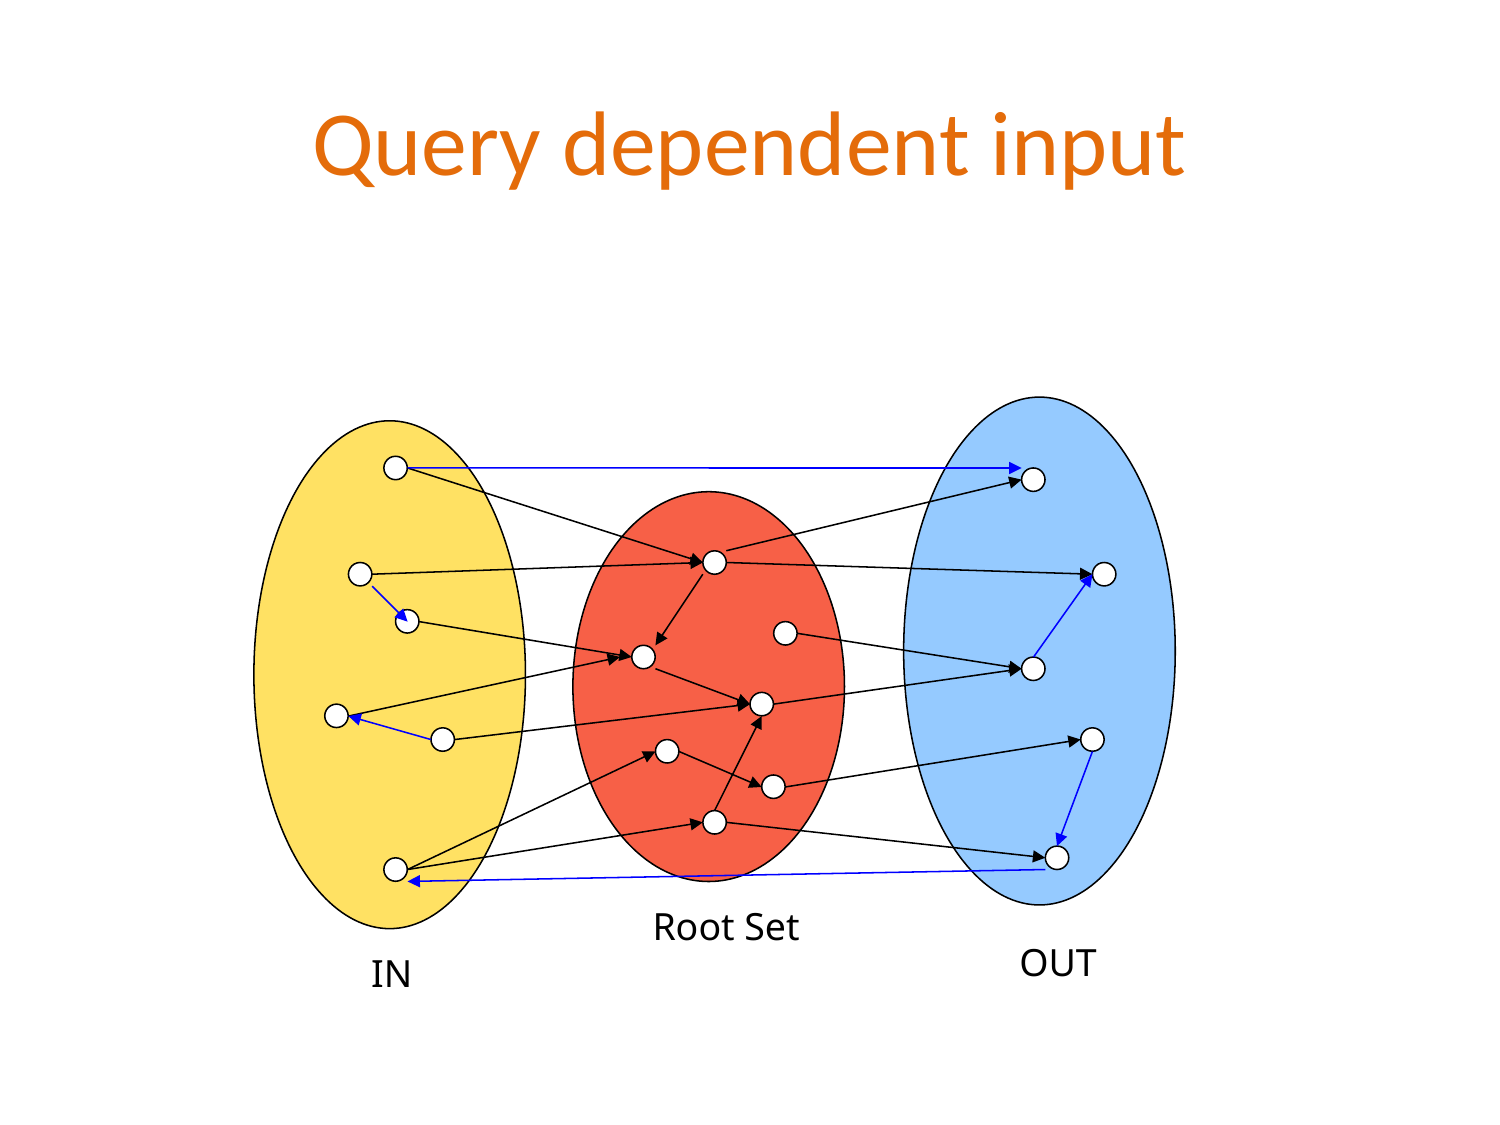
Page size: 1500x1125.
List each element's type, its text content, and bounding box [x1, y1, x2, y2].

text_box [372, 556, 703, 575]
text_box [253, 420, 526, 929]
text_box [431, 727, 455, 752]
text_box [1055, 751, 1093, 847]
text_box [726, 822, 1045, 863]
text_box [622, 491, 815, 565]
text_box [1021, 467, 1046, 492]
text_box [407, 461, 1022, 475]
text_box IN [356, 942, 428, 1003]
text_box [621, 823, 800, 876]
text_box [372, 586, 408, 622]
text_box [904, 397, 1176, 905]
text_box [655, 574, 703, 646]
text_box [714, 716, 762, 811]
text_box [738, 693, 749, 703]
text_box [407, 869, 1046, 888]
text_box [726, 476, 1021, 551]
text_box [572, 563, 845, 724]
text_box [773, 621, 798, 646]
text_box [383, 857, 408, 882]
text_box [395, 609, 419, 634]
text_box [903, 651, 1008, 685]
text_box [383, 456, 408, 480]
text_box [1033, 574, 1093, 658]
text_box [691, 552, 703, 562]
text_box [716, 776, 828, 830]
text_box [590, 753, 731, 835]
text_box [1021, 657, 1046, 681]
text_box [1092, 562, 1116, 586]
text_box OUT [1004, 931, 1112, 991]
text_box [631, 645, 656, 669]
text_box [407, 818, 703, 870]
text_box [575, 705, 760, 782]
text_box [726, 562, 1092, 580]
text_box [362, 653, 621, 714]
text_box [903, 569, 1084, 667]
text_box Root Set [637, 895, 815, 956]
title Query dependent input [75, 45, 1425, 233]
text_box [1045, 846, 1069, 870]
text_box [761, 774, 786, 799]
text_box [454, 699, 751, 740]
text_box [797, 633, 1021, 673]
text_box [702, 550, 727, 575]
text_box [750, 692, 774, 716]
text_box [655, 739, 679, 763]
text_box [734, 695, 845, 786]
text_box [785, 735, 1080, 788]
text_box [733, 774, 762, 788]
text_box [348, 713, 432, 740]
text_box [602, 537, 690, 565]
text_box [408, 751, 656, 869]
text_box [679, 876, 741, 882]
text_box [324, 704, 349, 728]
text_box [348, 562, 372, 586]
text_box [1080, 727, 1105, 752]
text_box [702, 810, 727, 835]
text_box [1009, 670, 1020, 677]
text_box [419, 621, 632, 662]
